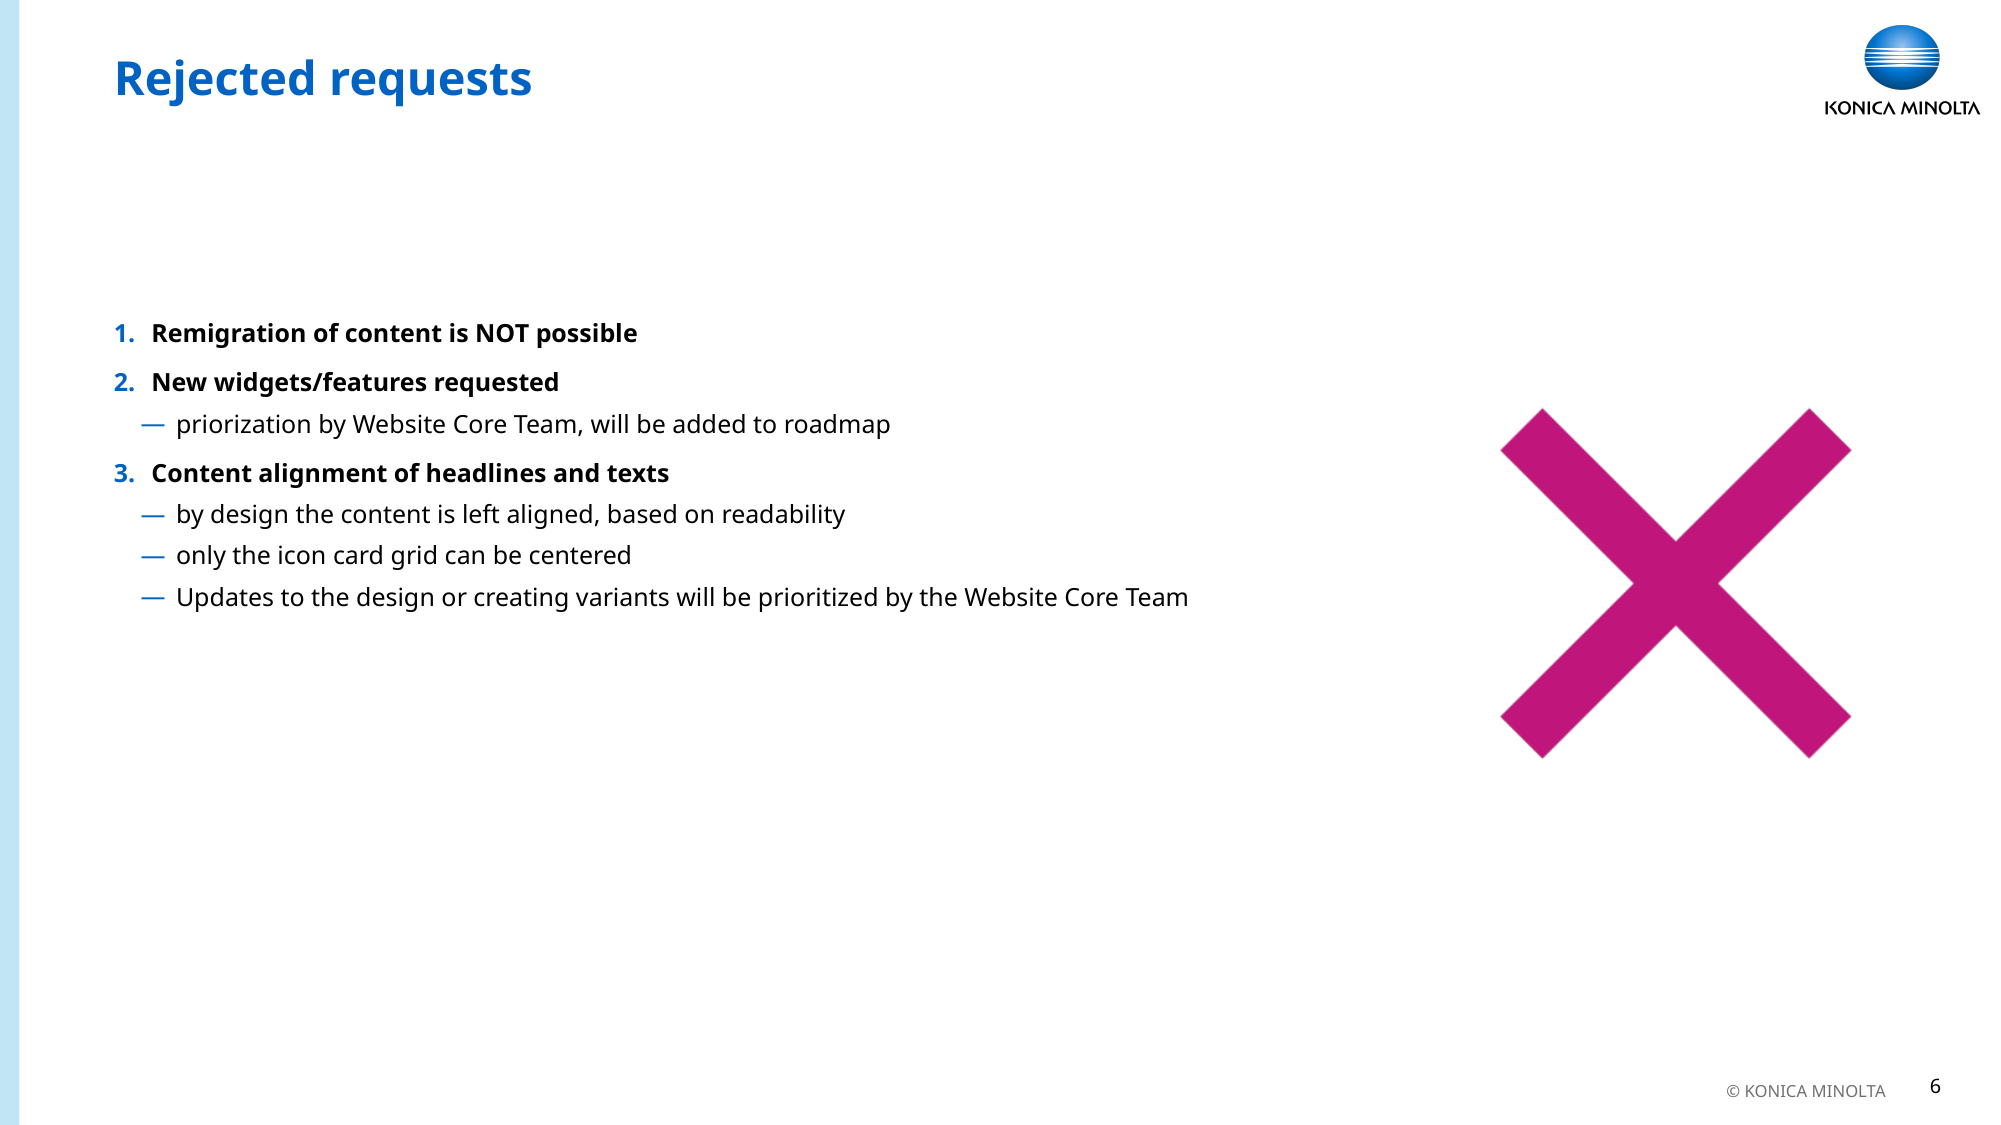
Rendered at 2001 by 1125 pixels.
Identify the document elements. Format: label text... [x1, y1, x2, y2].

footer © KONICA MINOLTA [1118, 1080, 1886, 1101]
picture [1793, 0, 2001, 199]
list Remigration of content is NOT possible New widgets/features requested priorization by Website Core Team, will be added to roadmap Content alignment of headlines and texts by design the content is left aligned, based on readability only the icon card grid can be centered Updates to the design or creating variants will be prioritized by the Website Core Team [114, 314, 1284, 1035]
title Rejected requests [114, 54, 1705, 106]
picture [1438, 346, 1914, 821]
slide_number 6 [1885, 1076, 1941, 1101]
